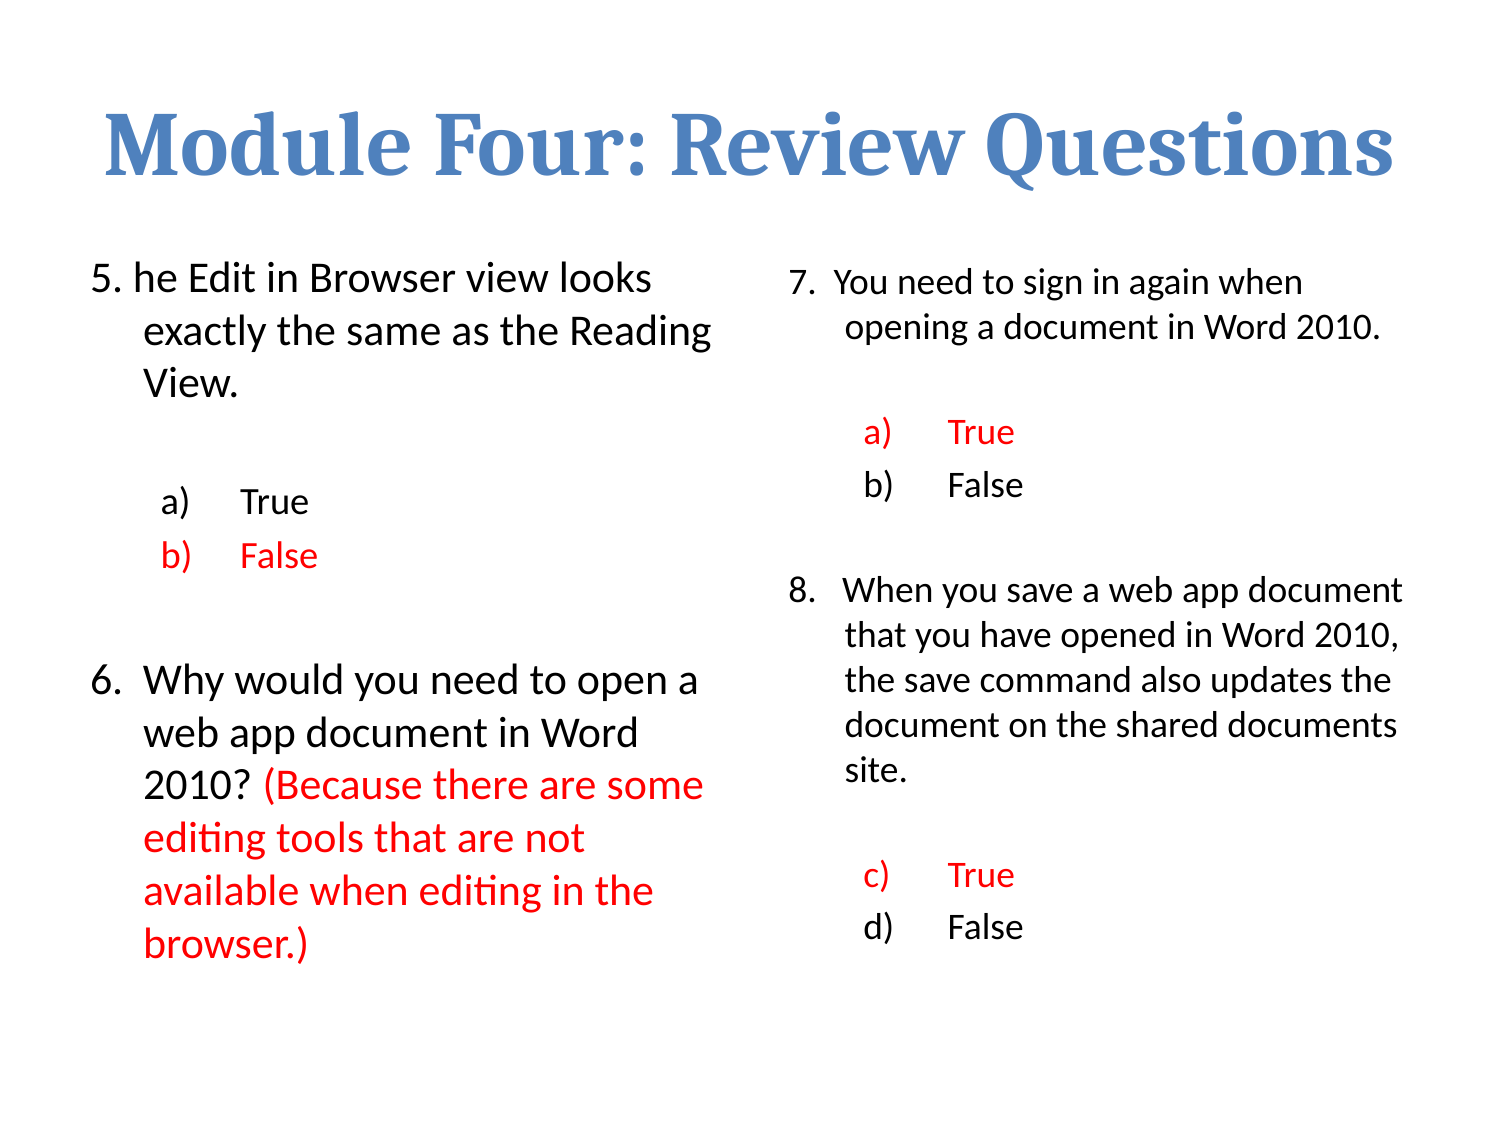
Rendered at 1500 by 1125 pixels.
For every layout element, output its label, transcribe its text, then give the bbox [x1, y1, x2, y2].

list 5. he Edit in Browser view looks exactly the same as the Reading View. True False 6. Why would you need to open a web app document in Word 2010? (Because there are some editing tools that are not available when editing in the browser.) [75, 240, 750, 984]
text_box 7. You need to sign in again when opening a document in Word 2010. True False 8. When you save a web app document that you have opened in Word 2010, the save command also updates the document on the shared documents site. True False [773, 249, 1449, 993]
title Module Four: Review Questions [75, 45, 1425, 233]
